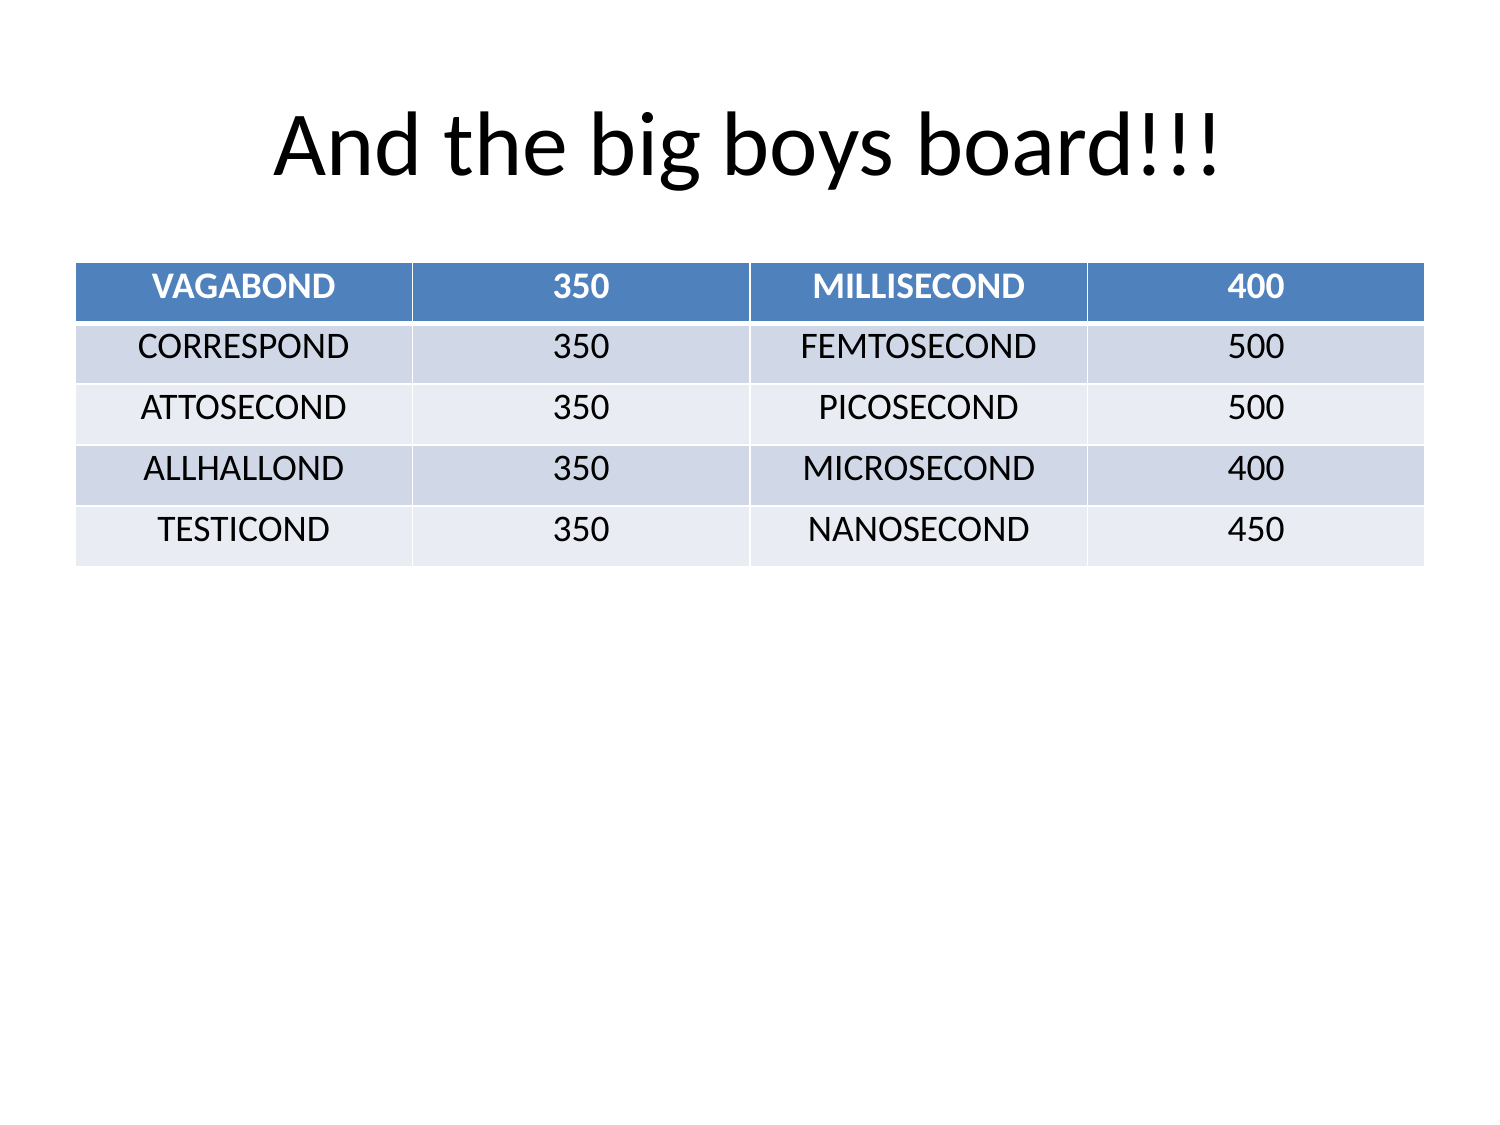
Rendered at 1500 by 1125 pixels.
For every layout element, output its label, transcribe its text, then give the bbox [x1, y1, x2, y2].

table_cell CORRESPOND [76, 326, 412, 383]
table_cell ALLHALLOND [76, 446, 412, 505]
table_cell ATTOSECOND [76, 385, 412, 444]
table_cell 400 [1088, 446, 1424, 505]
table_cell 350 [413, 385, 749, 444]
table_cell NANOSECOND [751, 507, 1087, 566]
table_cell 500 [1088, 326, 1424, 383]
table_cell MICROSECOND [751, 446, 1087, 505]
table_header 350 [413, 263, 749, 321]
table_header VAGABOND [76, 263, 412, 321]
table_header 400 [1088, 263, 1424, 321]
table_cell FEMTOSECOND [751, 326, 1087, 383]
title And the big boys board!!! [75, 45, 1425, 233]
table_cell 450 [1088, 507, 1424, 566]
table_cell 500 [1088, 385, 1424, 444]
table_cell PICOSECOND [751, 385, 1087, 444]
table_cell 350 [413, 326, 749, 383]
table_header MILLISECOND [751, 263, 1087, 321]
table_cell 350 [413, 507, 749, 566]
table_cell TESTICOND [76, 507, 412, 566]
table_cell 350 [413, 446, 749, 505]
